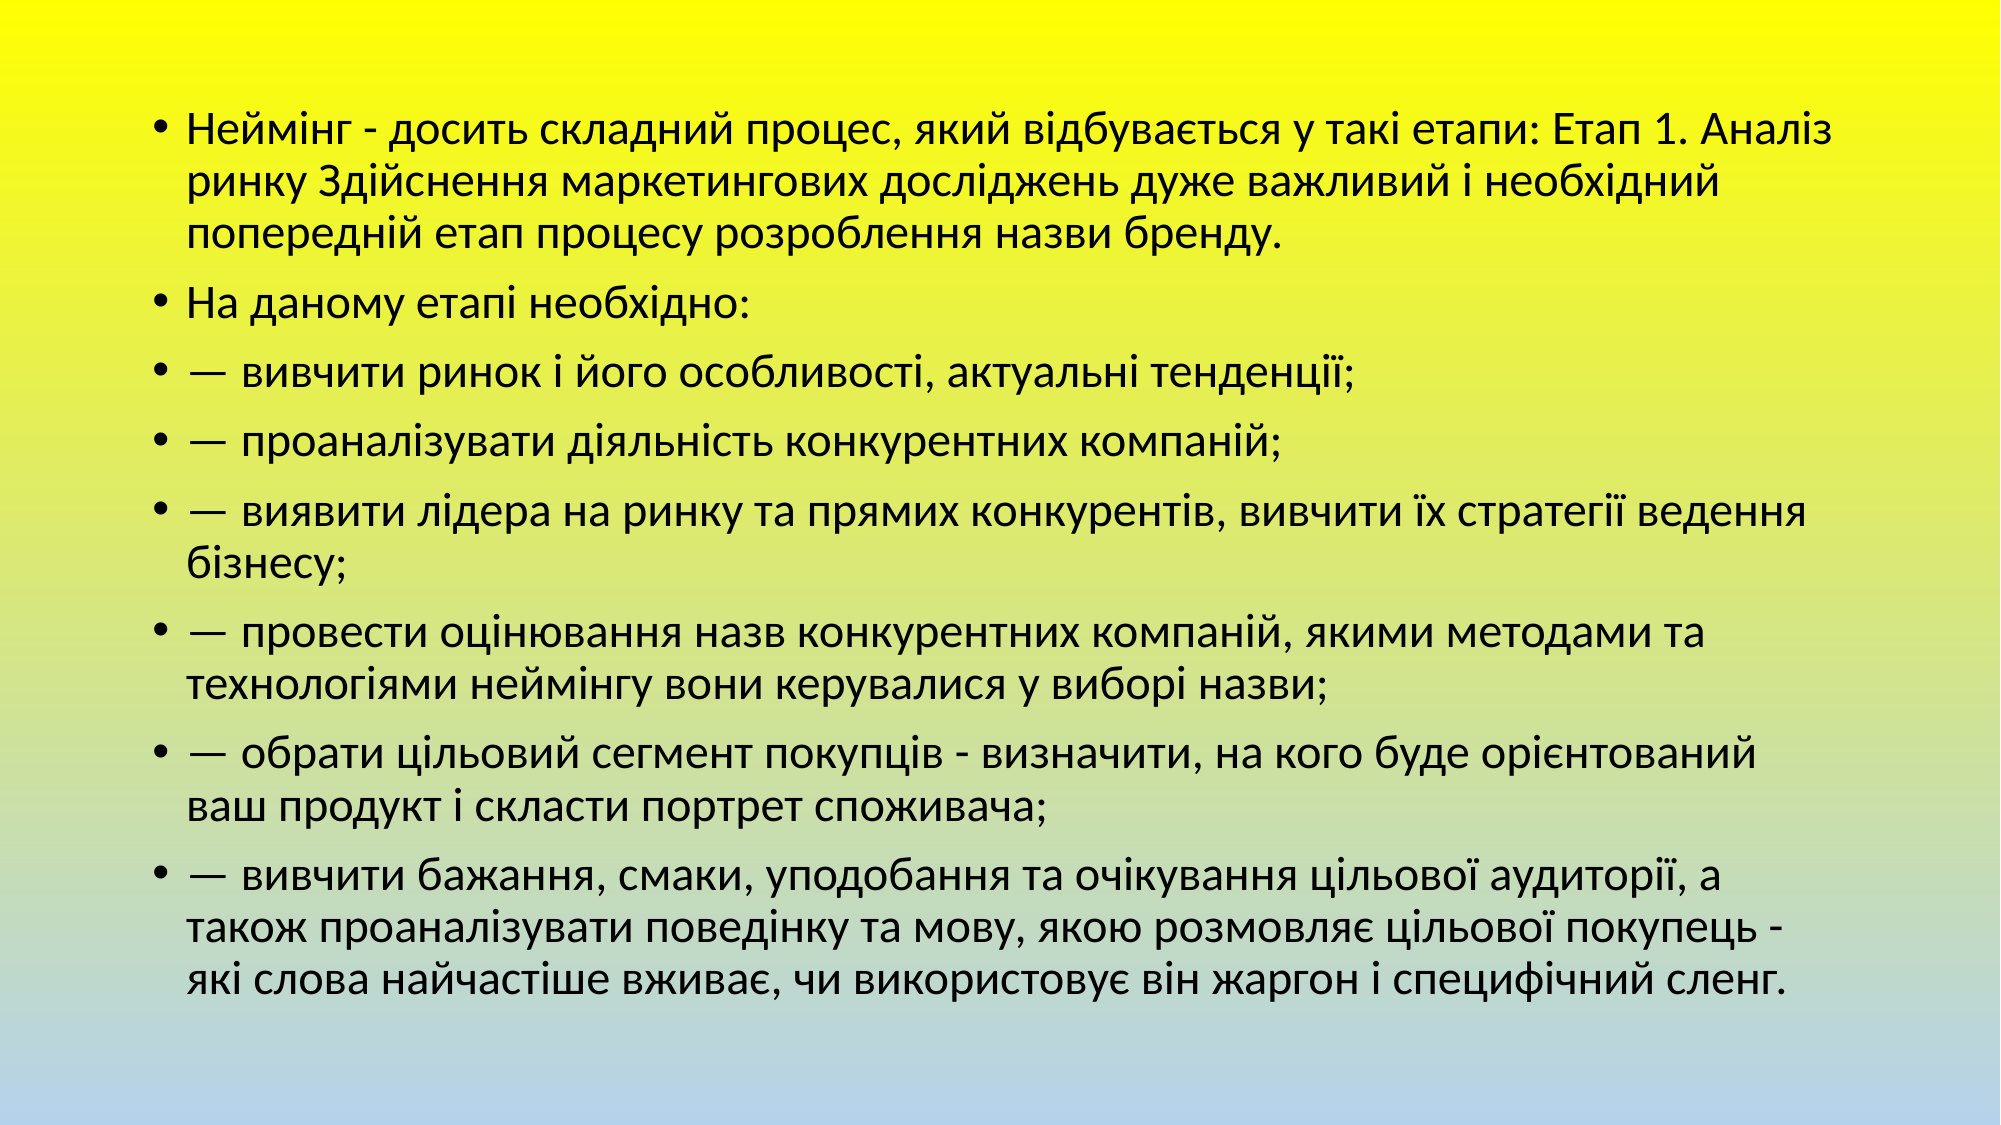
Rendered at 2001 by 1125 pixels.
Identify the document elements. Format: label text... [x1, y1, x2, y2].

list Неймінг - досить складний процес, який відбувається у такі етапи: Етап 1. Аналіз ринку Здійснення маркетингових досліджень дуже важливий і необхідний попередній етап процесу розроблення назви бренду. На даному етапі необхідно: — вивчити ринок і його особливості, актуальні тенденції; — проаналізувати діяльність конкурентних компаній; — виявити лідера на ринку та прямих конкурентів, вивчити їх стратегії ведення бізнесу; — провести оцінювання назв конкурентних компаній, якими методами та технологіями неймінгу вони керувалися у виборі назви; — обрати цільовий сегмент покупців - визначити, на кого буде орієнтований ваш продукт і скласти портрет споживача; — вивчити бажання, смаки, уподобання та очікування цільової аудиторії, а також проаналізувати поведінку та мову, якою розмовляє цільової покупець - які слова найчастіше вживає, чи використовує він жаргон і специфічний сленг. [137, 95, 1863, 1014]
